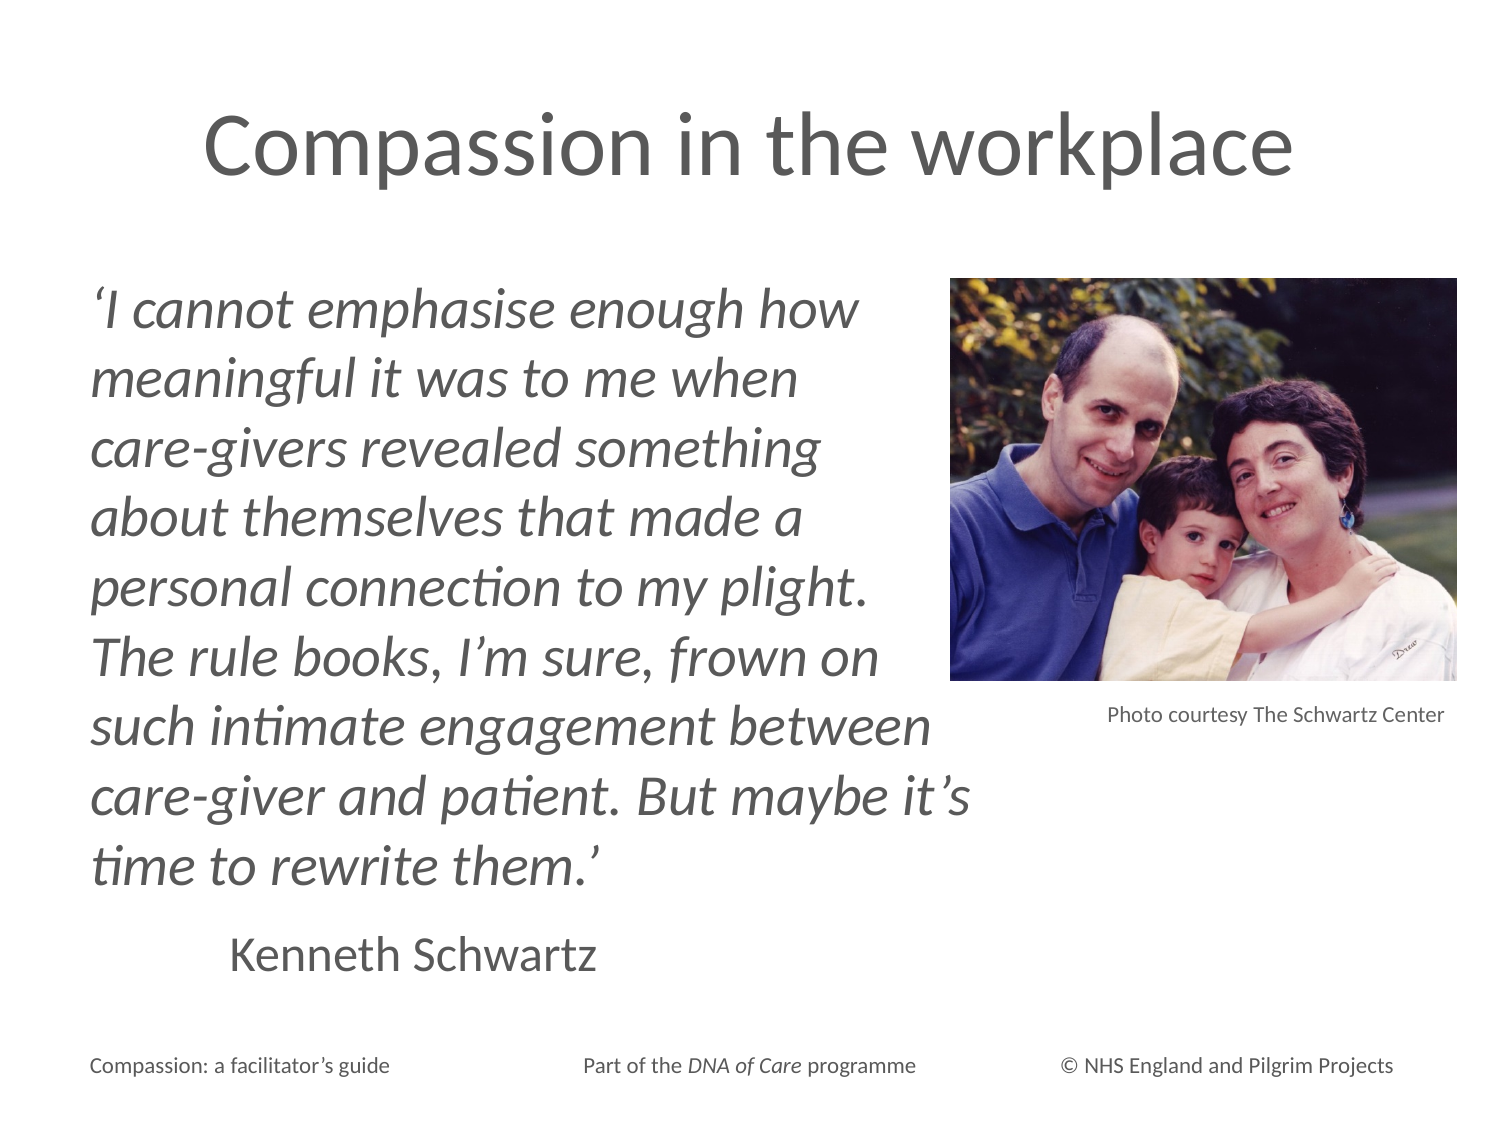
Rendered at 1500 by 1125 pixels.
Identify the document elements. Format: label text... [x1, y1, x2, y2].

slide_number © NHS England and Pilgrim Projects [1045, 1042, 1447, 1103]
text_box Photo courtesy The Schwartz Center [1092, 692, 1471, 735]
slide_number Compassion: a facilitator’s guide [75, 1042, 467, 1103]
title Compassion in the workplace [75, 45, 1425, 233]
picture [950, 278, 1457, 681]
footer Part of the DNA of Care programme [512, 1042, 988, 1103]
list ‘I cannot emphasise enough how meaningful it was to me when care-givers revealed something about themselves that made a personal connection to my plight. The rule books, I’m sure, frown on such intimate engagement between care-giver and patient. But maybe it’s time to rewrite them.’ Kenneth Schwartz [75, 262, 998, 1005]
